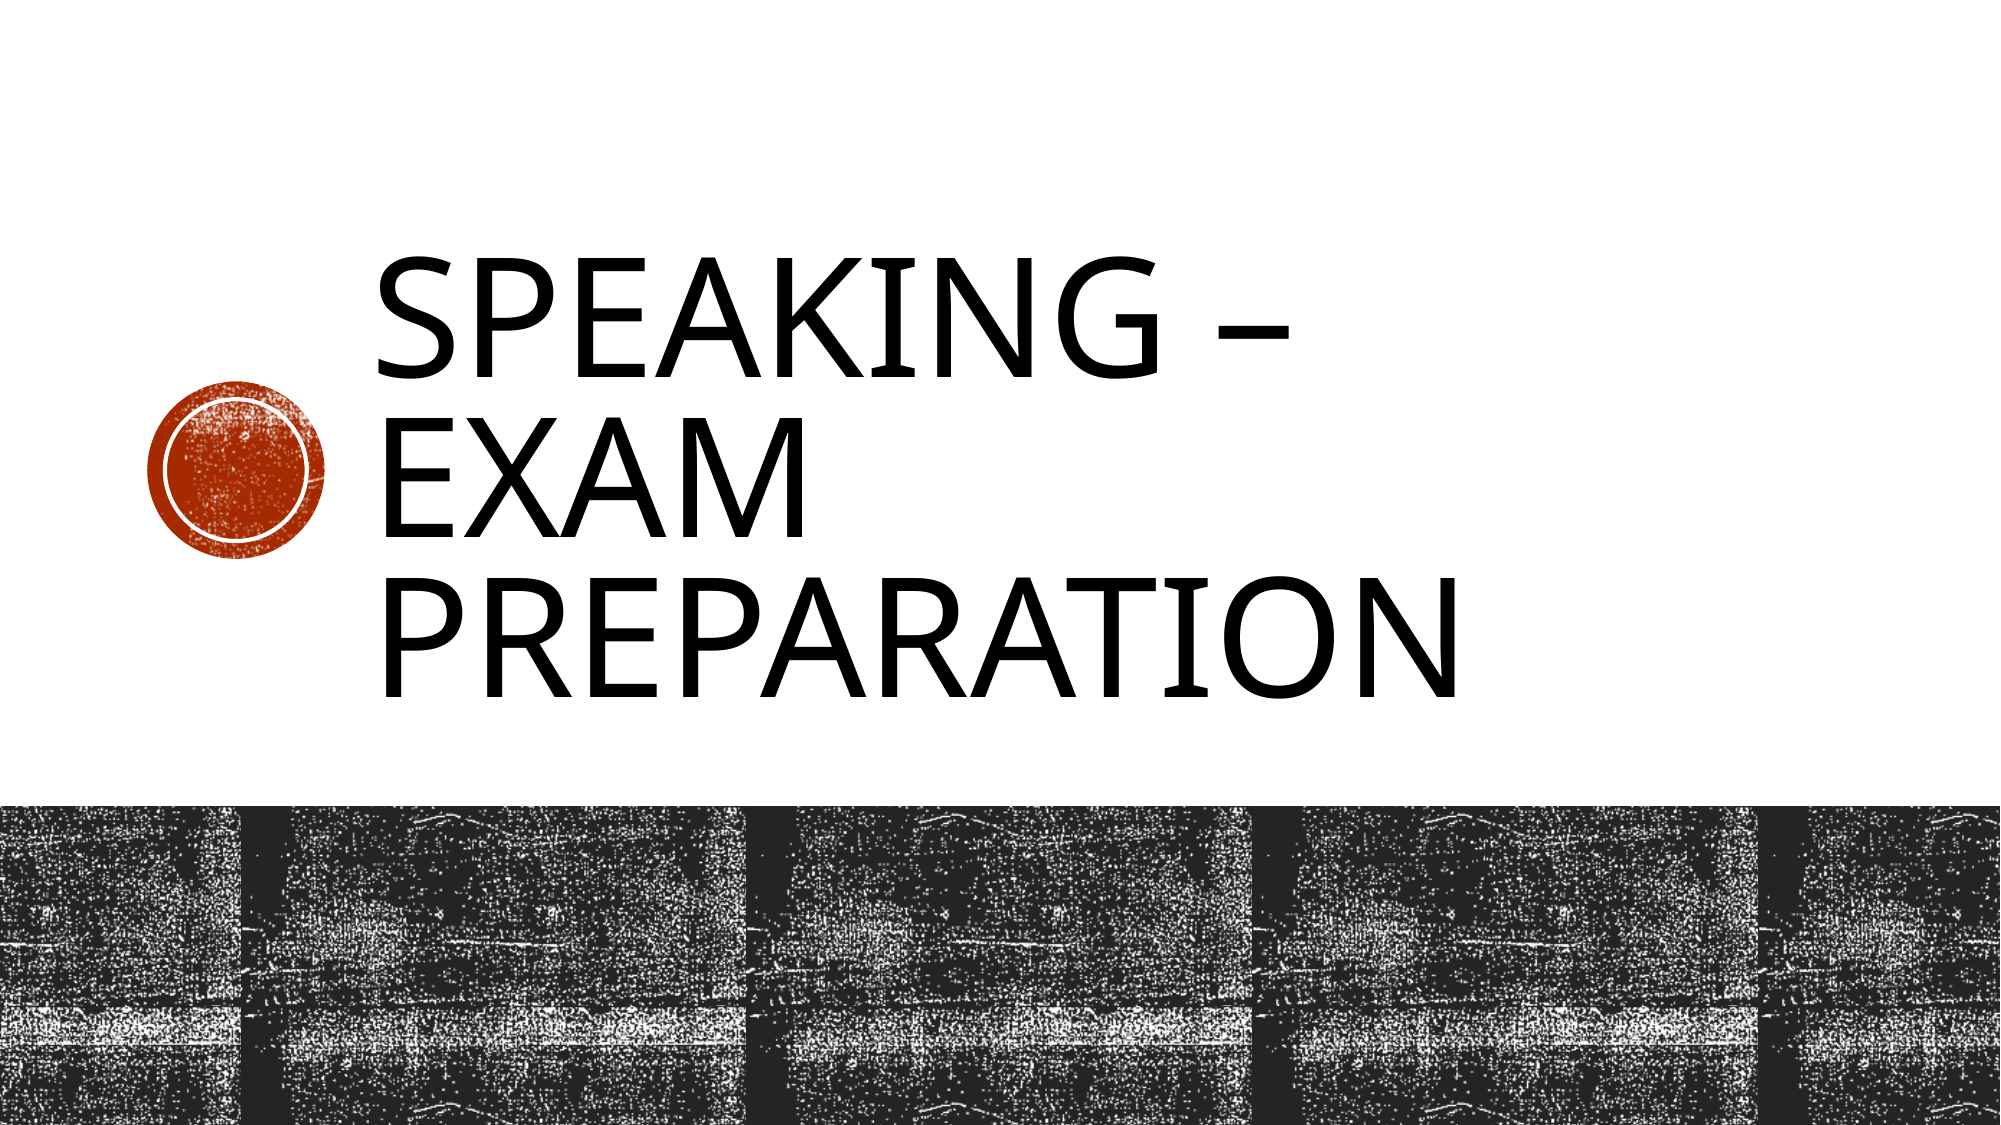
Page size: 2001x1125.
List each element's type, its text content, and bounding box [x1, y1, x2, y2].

title Speaking – exam preparation [355, 201, 1878, 779]
